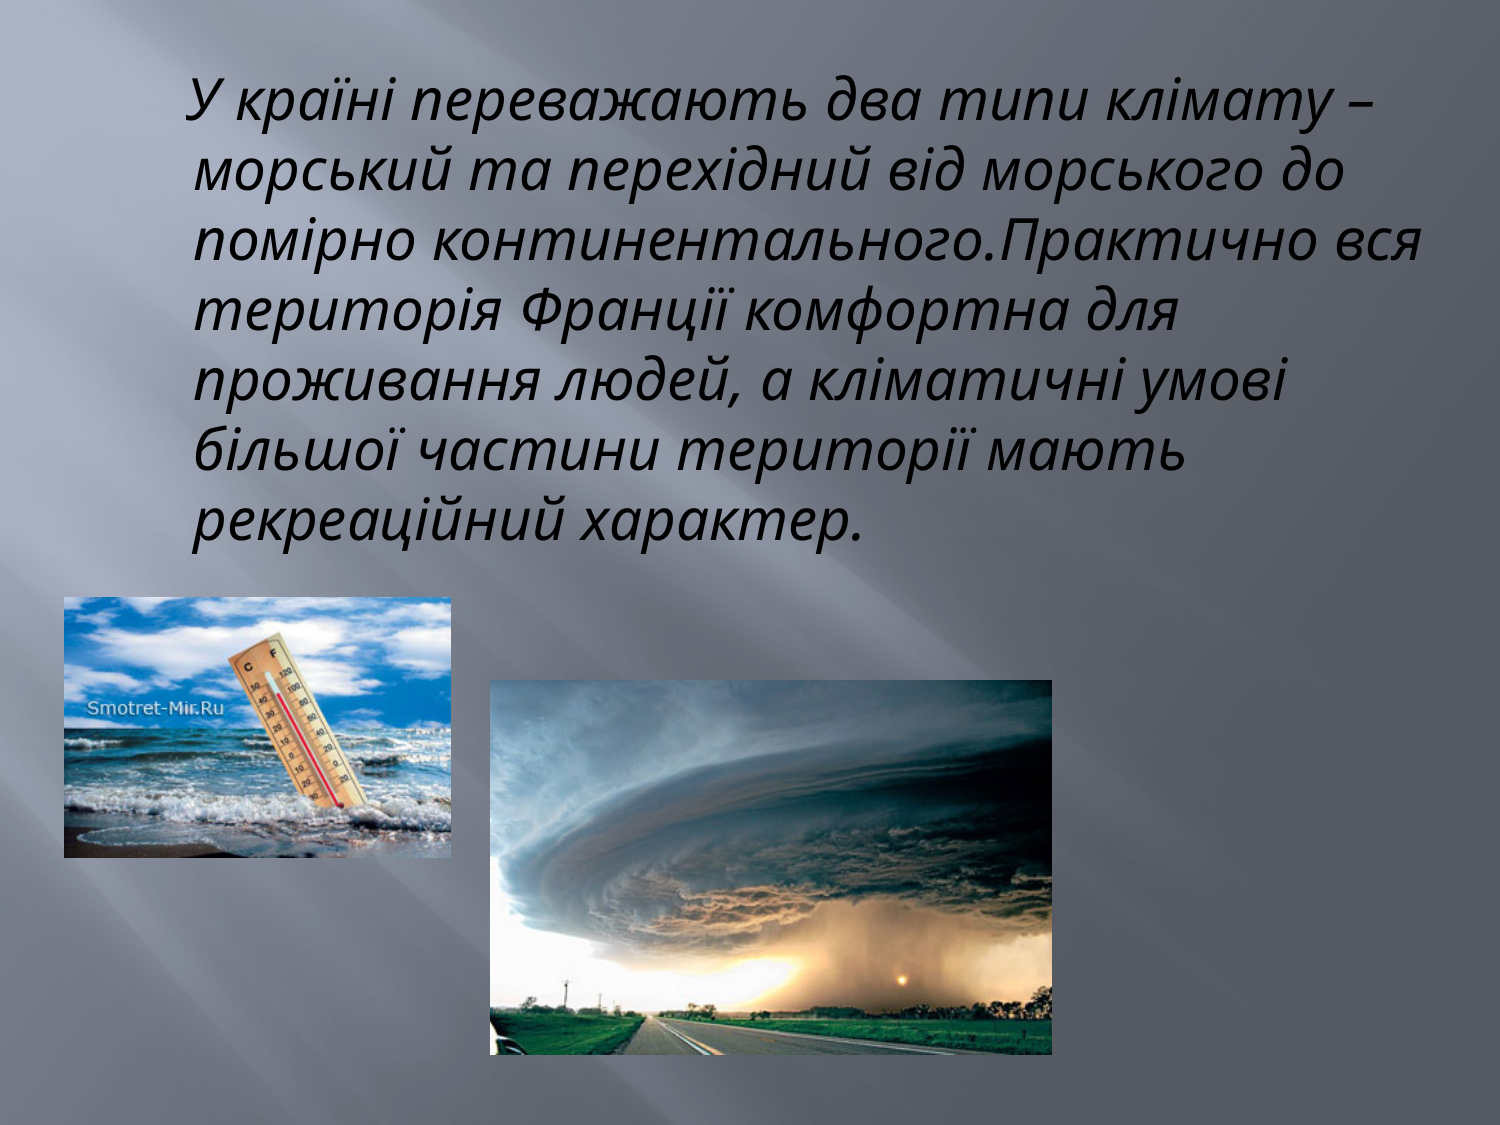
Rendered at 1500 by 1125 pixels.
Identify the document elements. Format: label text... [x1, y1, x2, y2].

picture [64, 597, 452, 858]
picture [489, 680, 1052, 1056]
list У країні переважають два типи клімату – морський та перехідний від морського до помірно континентального.Практично вся територія Франції комфортна для проживання людей, а кліматичні умові більшої частини території мають рекреаційний характер. [88, 54, 1439, 828]
